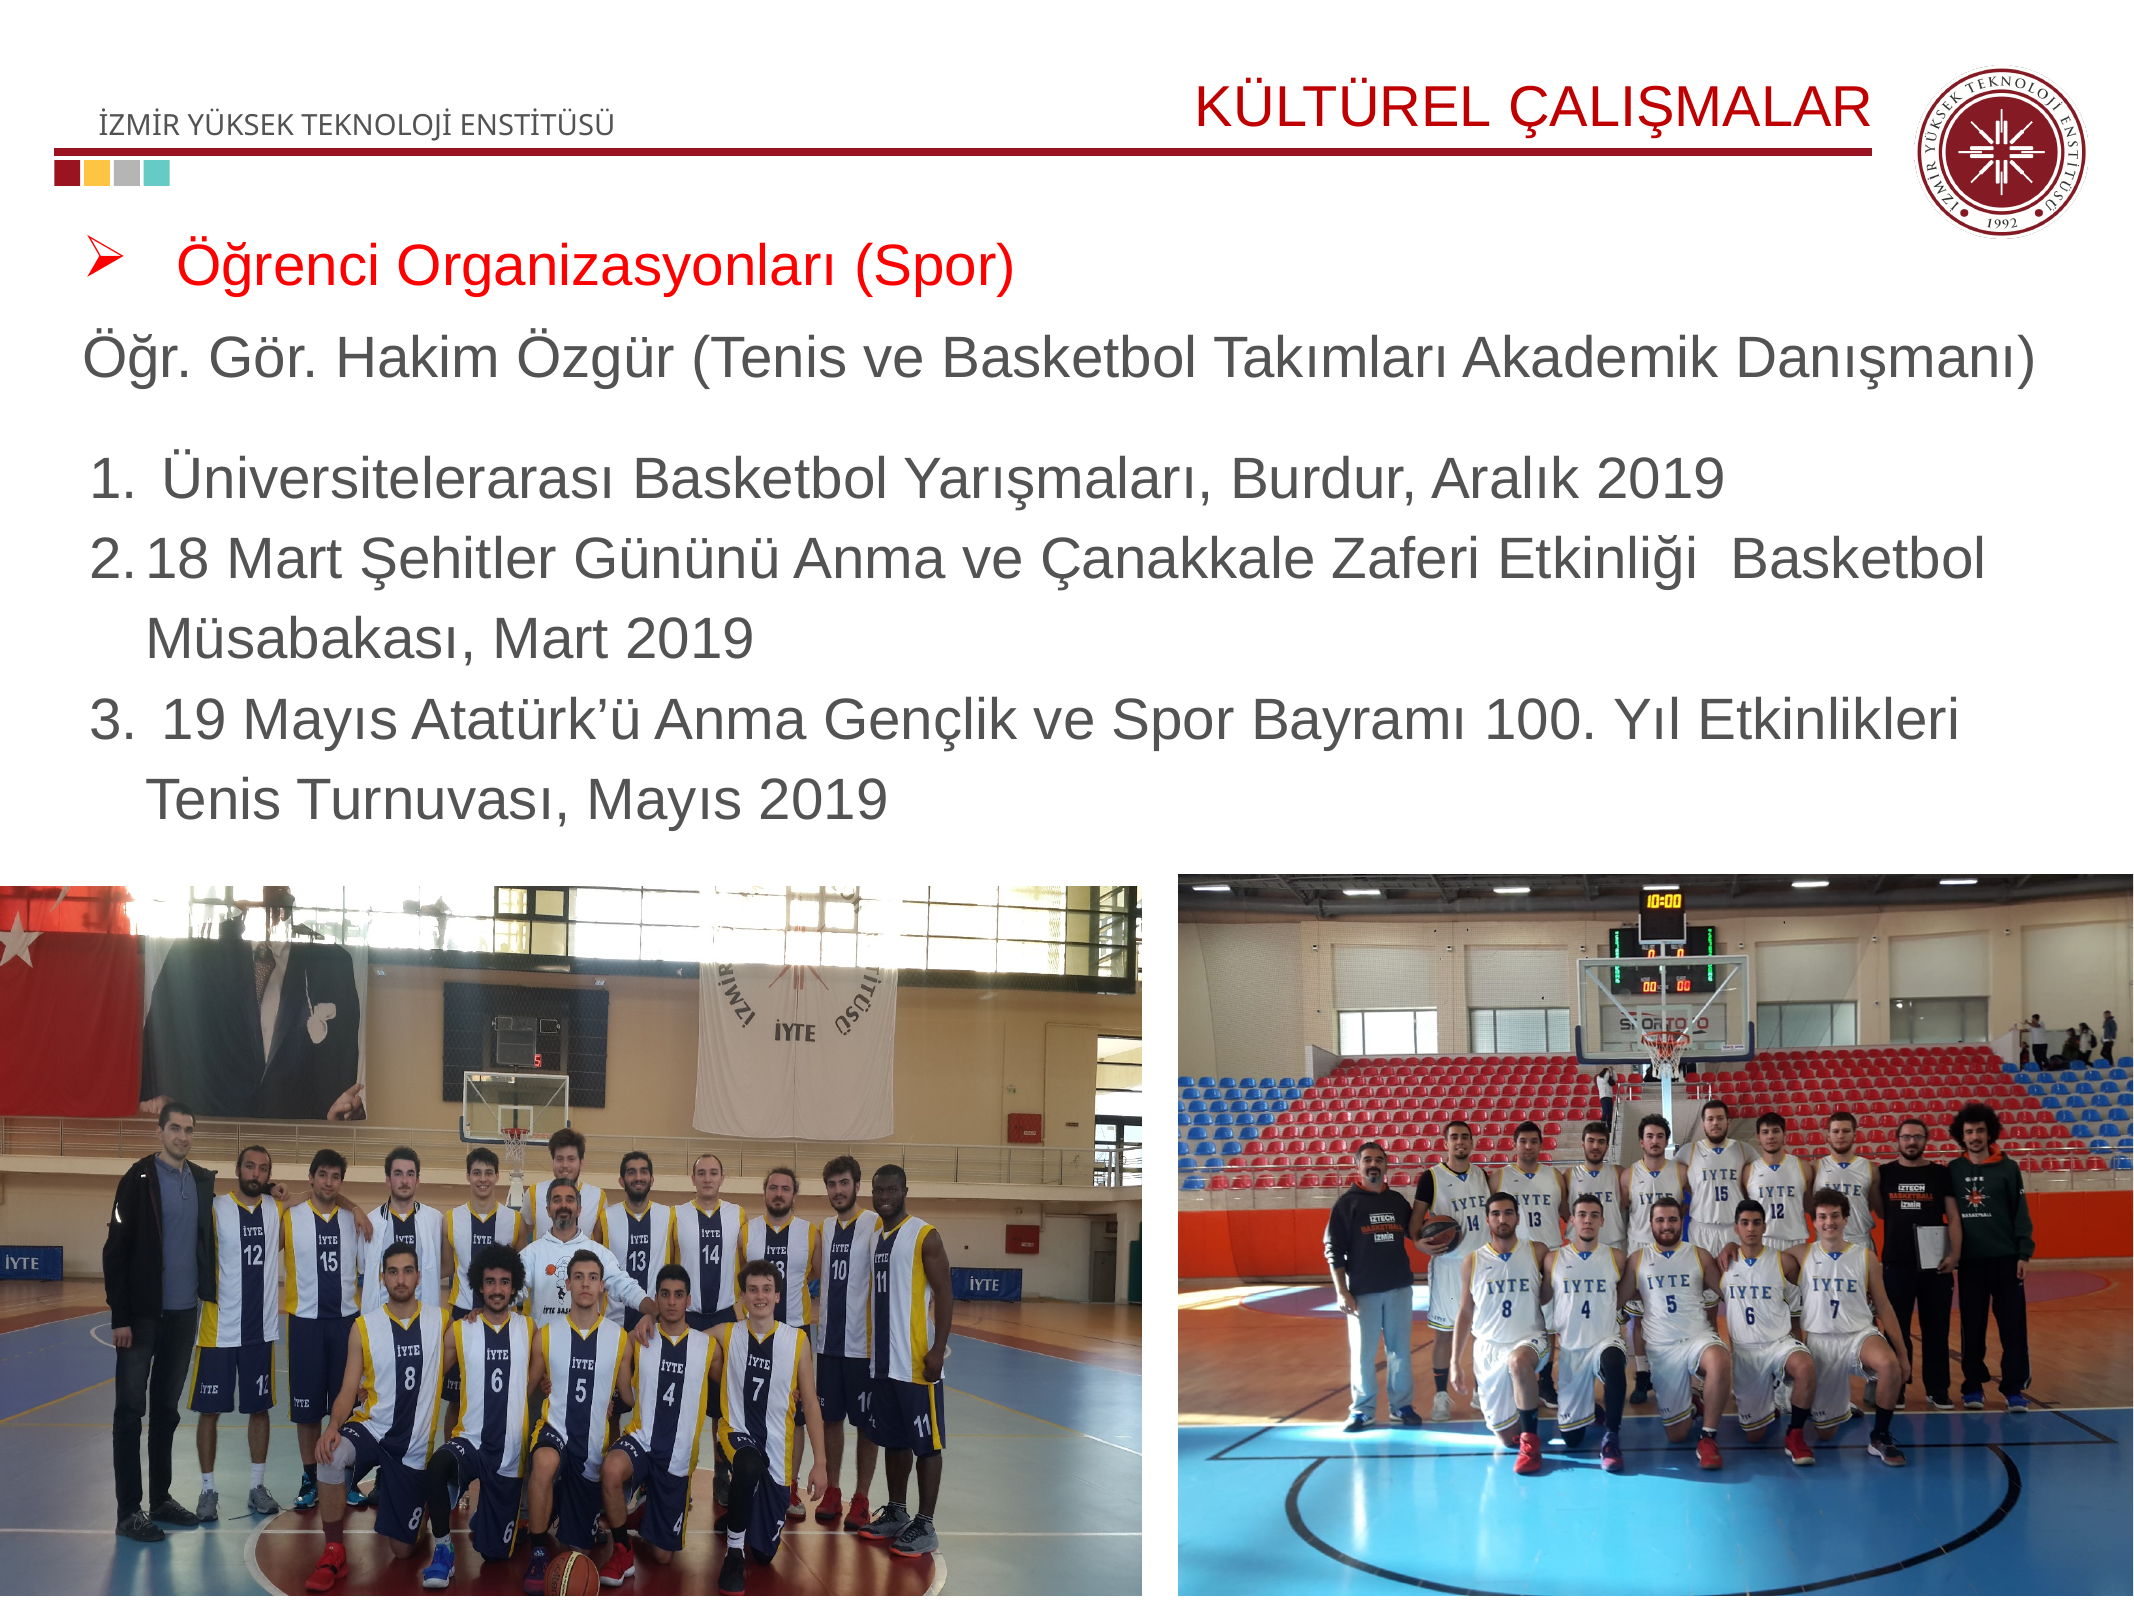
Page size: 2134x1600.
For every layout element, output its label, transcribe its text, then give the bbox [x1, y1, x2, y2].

text_box Üniversitelerarası Basketbol Yarışmaları, Burdur, Aralık 2019 18 Mart Şehitler Gününü Anma ve Çanakkale Zaferi Etkinliği Basketbol Müsabakası, Mart 2019 19 Mayıs Atatürk’ü Anma Gençlik ve Spor Bayramı 100. Yıl Etkinlikleri Tenis Turnuvası, Mayıs 2019 [74, 421, 2104, 908]
text_box KÜLTÜREL ÇALIŞMALAR [983, 67, 1882, 147]
picture [0, 886, 1142, 1597]
list Öğrenci Organizasyonları (Spor) Öğr. Gör. Hakim Özgür (Tenis ve Basketbol Takımları Akademik Danışmanı) [73, 256, 2134, 370]
picture [1914, 65, 2089, 239]
text_box [1163, 374, 2104, 421]
picture [1178, 873, 2134, 1596]
